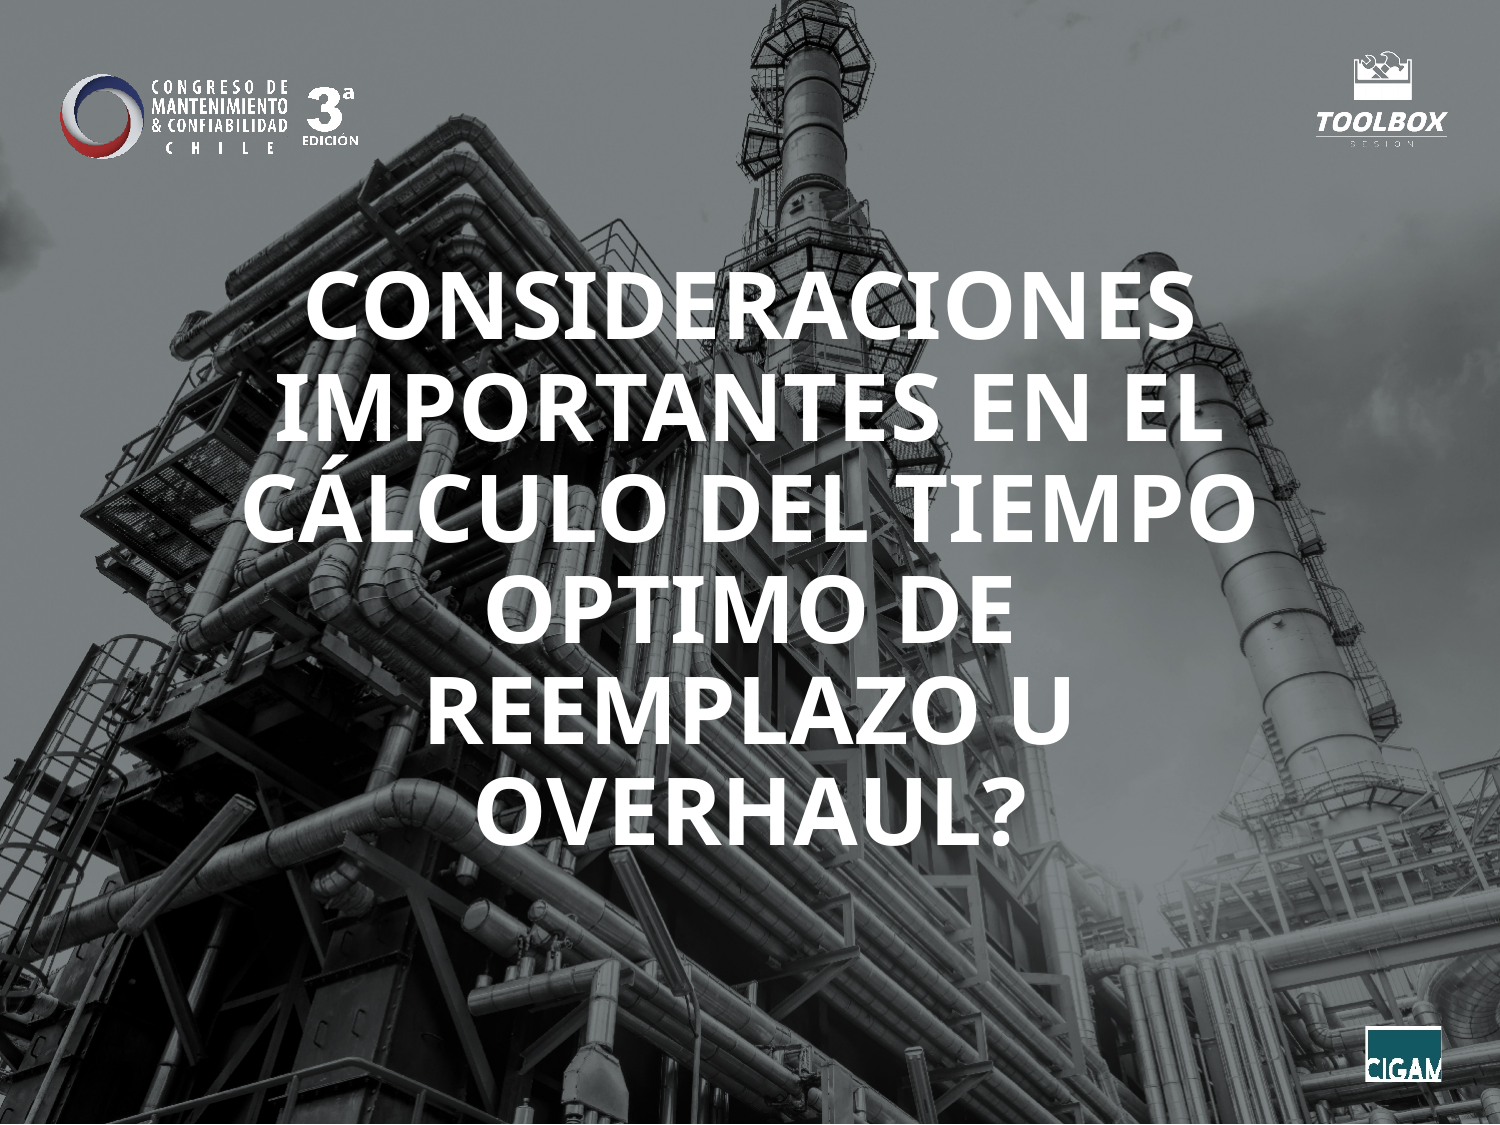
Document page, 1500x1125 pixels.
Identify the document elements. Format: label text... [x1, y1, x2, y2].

picture [0, 0, 1500, 1124]
title CONSIDERACIONES IMPORTANTES EN EL CÁLCULO DEL TIEMPO OPTIMO DE REEMPLAZO U OVERHAUL? [202, 415, 1298, 710]
